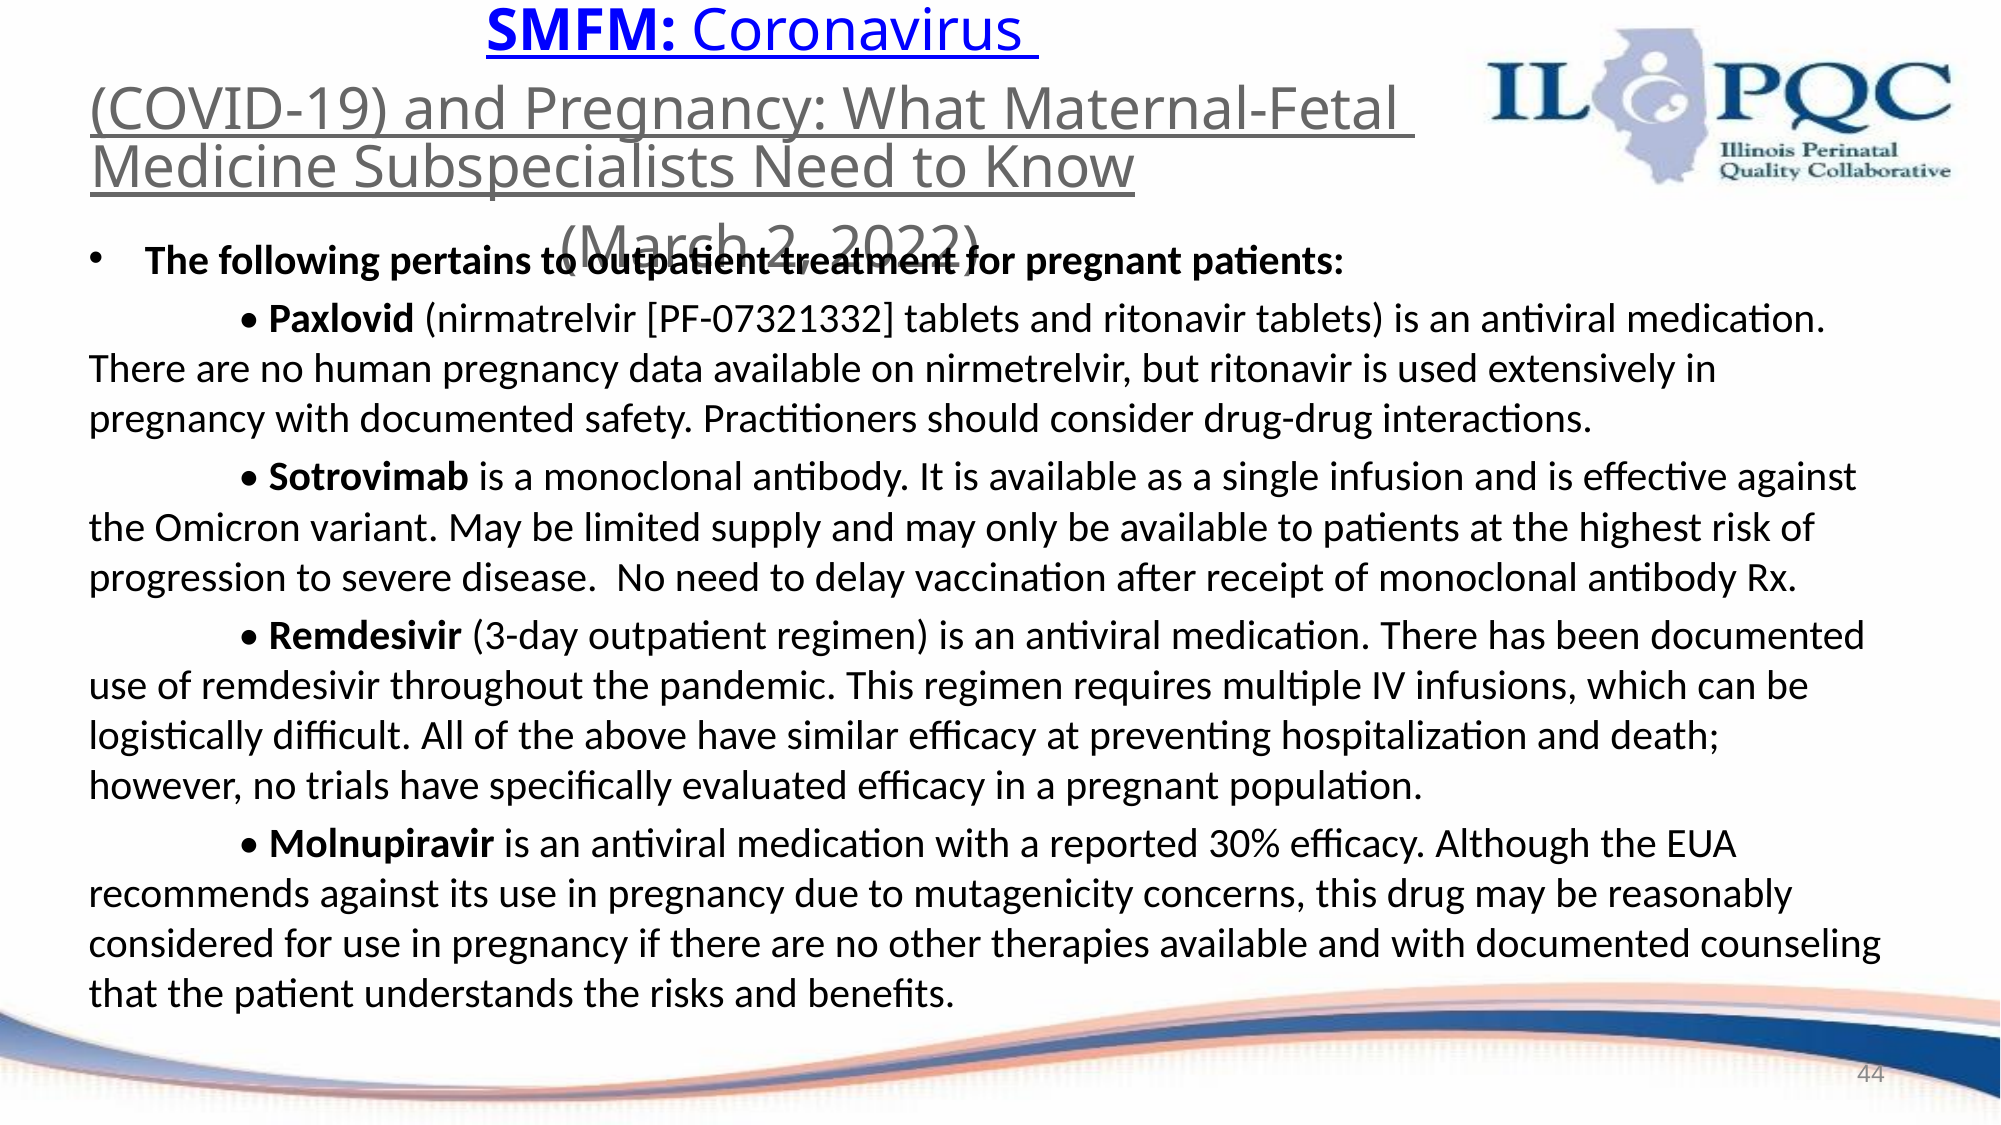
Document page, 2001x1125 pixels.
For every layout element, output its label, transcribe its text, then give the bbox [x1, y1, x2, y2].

list The following pertains to outpatient treatment for pregnant patients: • Paxlovid (nirmatrelvir [PF-07321332] tablets and ritonavir tablets) is an antiviral medication. There are no human pregnancy data available on nirmetrelvir, but ritonavir is used extensively in pregnancy with documented safety. Practitioners should consider drug-drug interactions. • Sotrovimab is a monoclonal antibody. It is available as a single infusion and is effective against the Omicron variant. May be limited supply and may only be available to patients at the highest risk of progression to severe disease. No need to delay vaccination after receipt of monoclonal antibody Rx. • Remdesivir (3-day outpatient regimen) is an antiviral medication. There has been documented use of remdesivir throughout the pandemic. This regimen requires multiple IV infusions, which can be logistically difficult. All of the above have similar efficacy at preventing hospitalization and death; however, no trials have specifically evaluated efficacy in a pregnant population. • Molnupiravir is an antiviral medication with a reported 30% efficacy. Although the EUA recommends against its use in pregnancy due to mutagenicity concerns, this drug may be reasonably considered for use in pregnancy if there are no other therapies available and with documented counseling that the patient understands the risks and benefits. [73, 224, 1899, 968]
picture [0, 0, 2001, 1125]
slide_number 44 [1433, 1042, 1900, 1103]
title SMFM: Coronavirus (COVID-19) and Pregnancy: What Maternal-Fetal Medicine Subspecialists Need to Know (March 2, 2022) [75, 12, 1450, 200]
